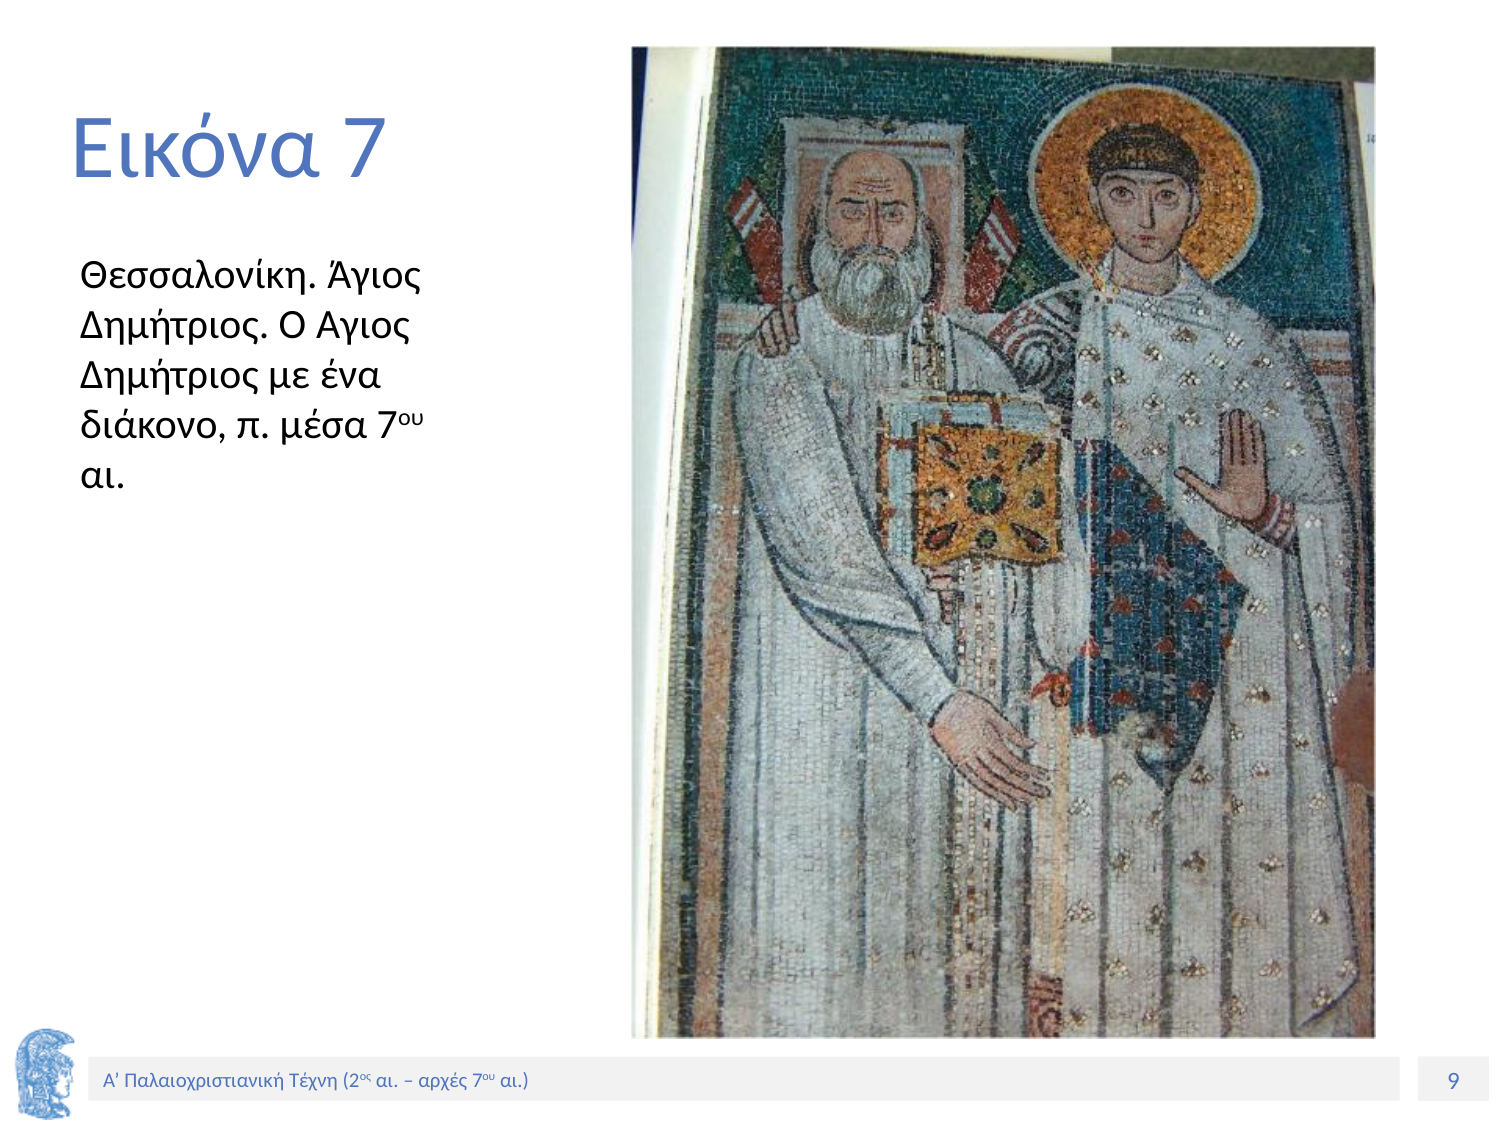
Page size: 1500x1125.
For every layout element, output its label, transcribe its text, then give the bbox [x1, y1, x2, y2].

title Εικόνα 7 [0, 42, 459, 239]
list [631, 46, 1376, 1040]
list Θεσσαλονίκη. Άγιος Δημήτριος. Ο Άγιος Δημήτριος με ένα διάκονο, π. μέσα 7ου αι. [65, 239, 459, 1024]
picture [9, 1026, 81, 1120]
